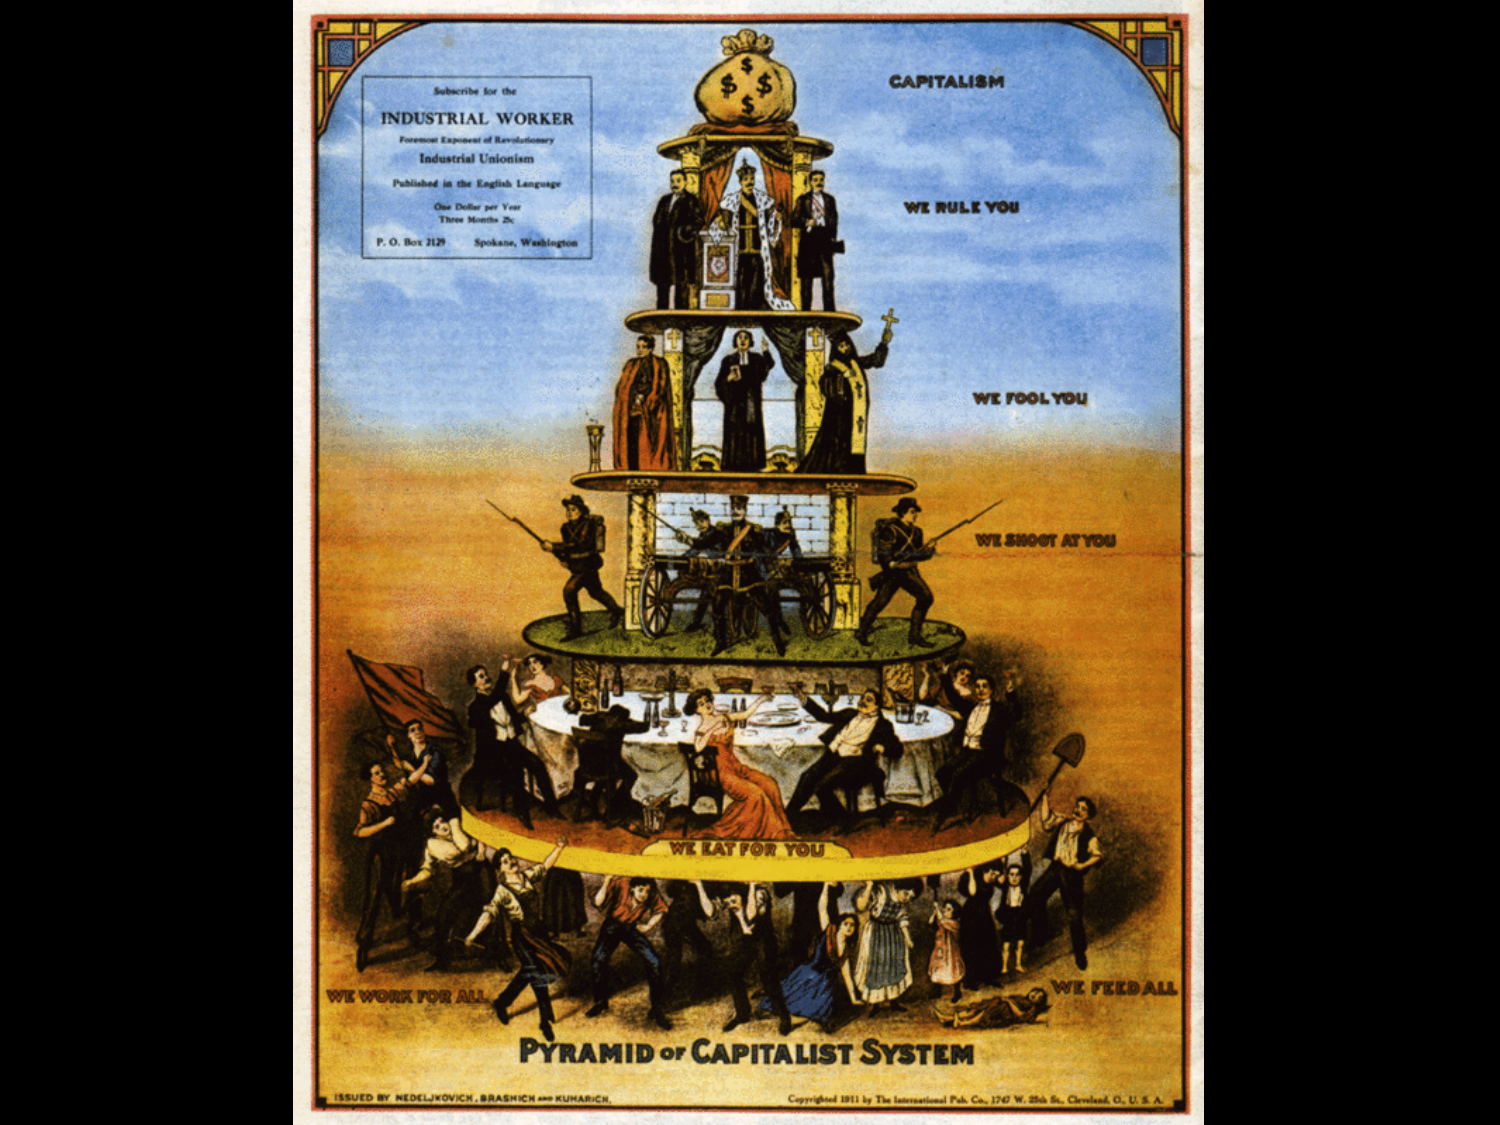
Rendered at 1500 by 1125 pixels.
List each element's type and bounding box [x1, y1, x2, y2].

picture [293, 0, 1204, 1125]
